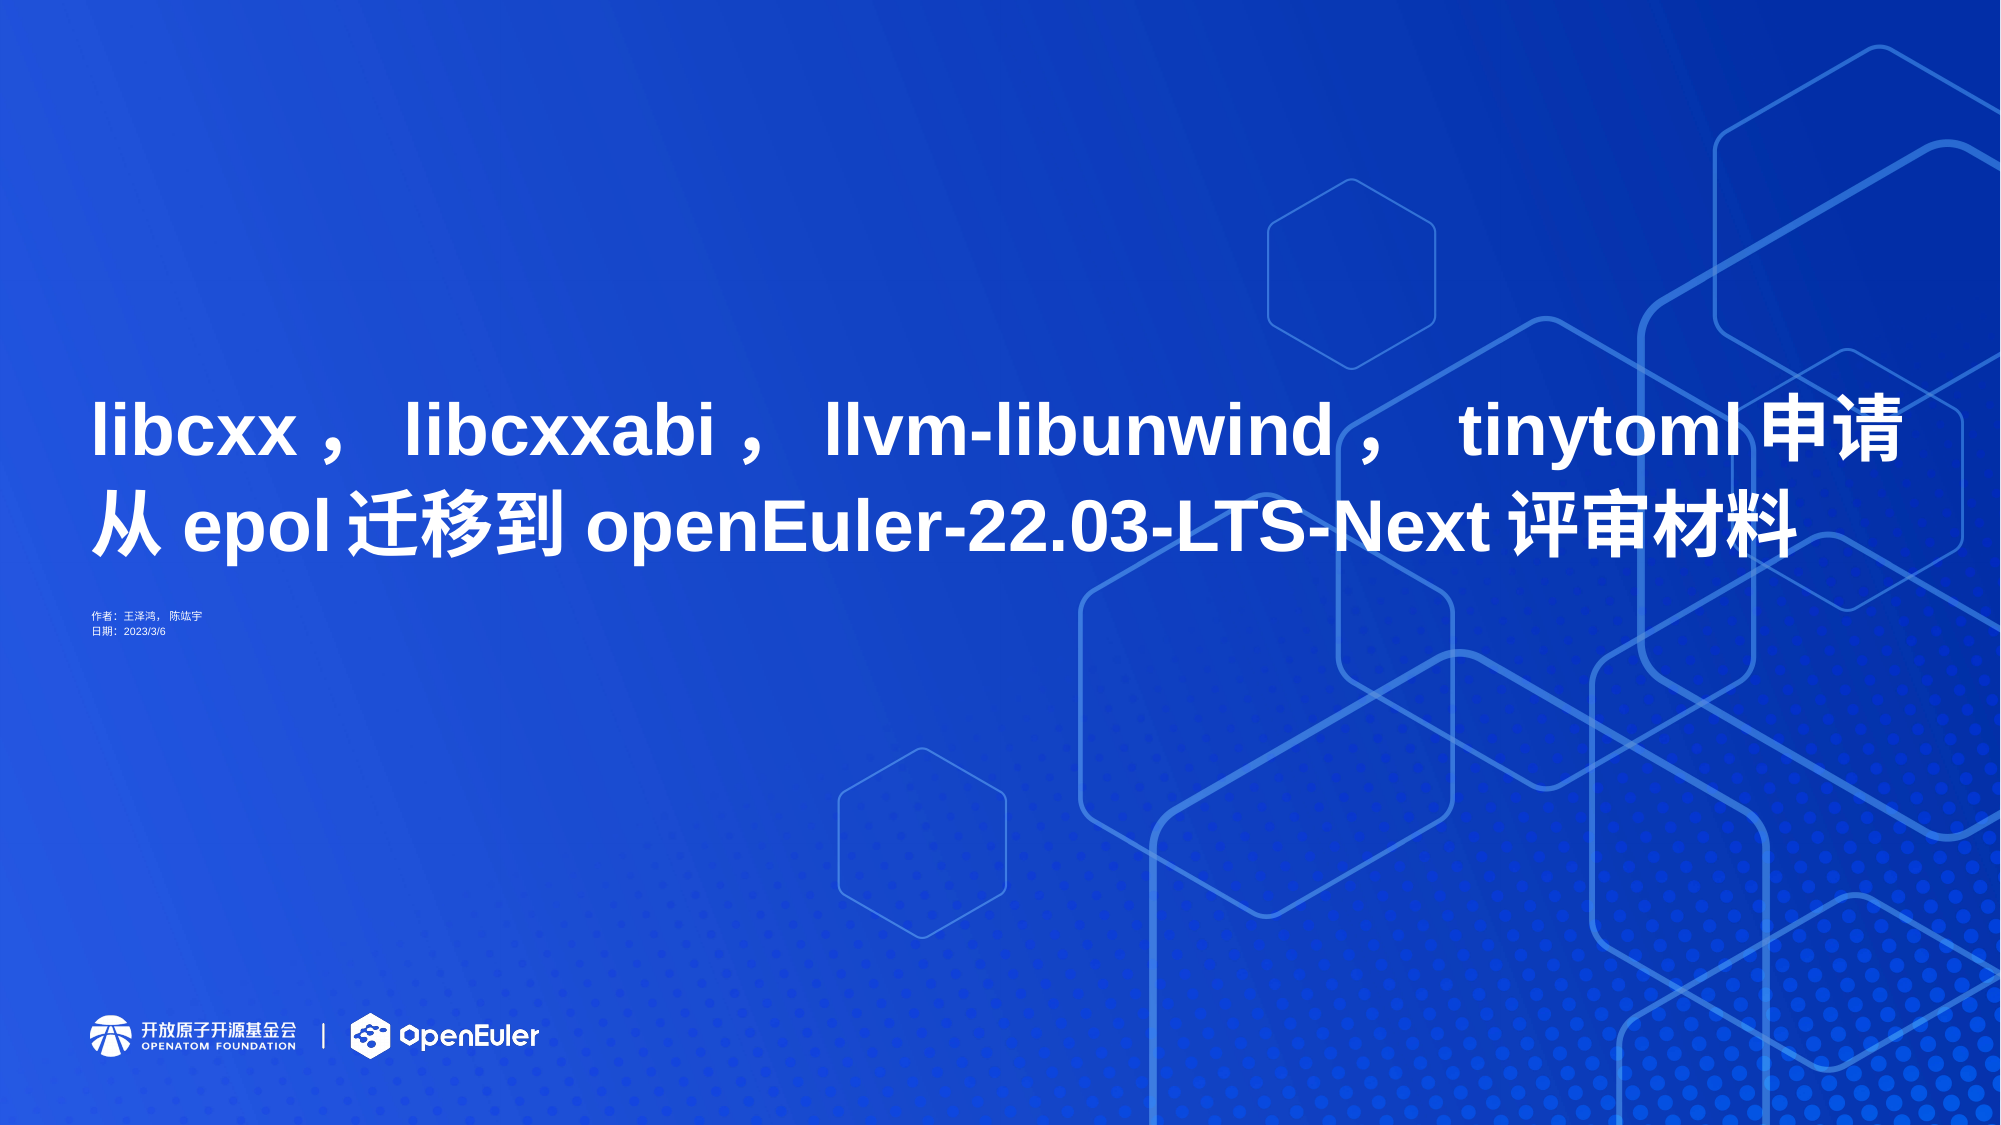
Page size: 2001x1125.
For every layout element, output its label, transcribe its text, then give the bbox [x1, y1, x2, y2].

title libcxx，libcxxabi，llvm-libunwind， tinytoml申请从epol迁移到openEuler-22.03-LTS-Next评审材料 [75, 278, 1927, 578]
subtitle 作者：王泽鸿， 陈竑宇 日期：2023/3/6 [76, 600, 1928, 648]
picture [0, 0, 2001, 1125]
